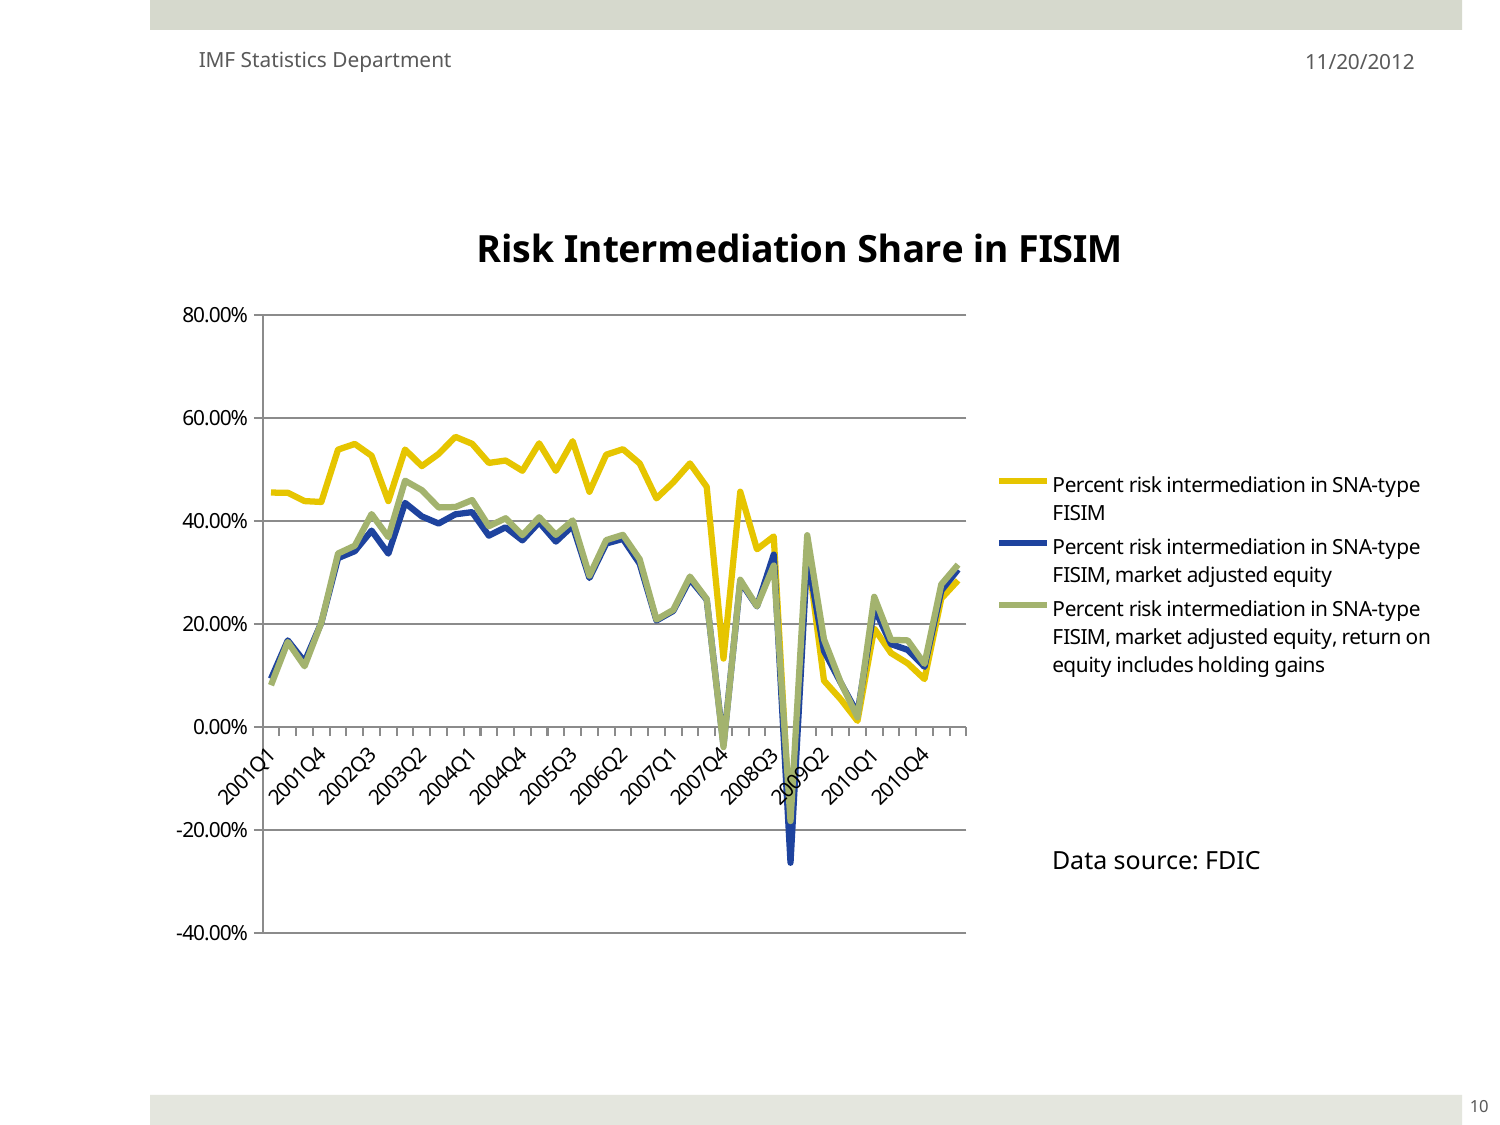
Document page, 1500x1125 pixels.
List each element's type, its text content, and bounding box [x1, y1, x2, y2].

slide_number 10 [1441, 1077, 1500, 1125]
chart [149, 186, 1451, 963]
footer IMF Statistics Department [183, 30, 750, 91]
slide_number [1079, 30, 1430, 91]
